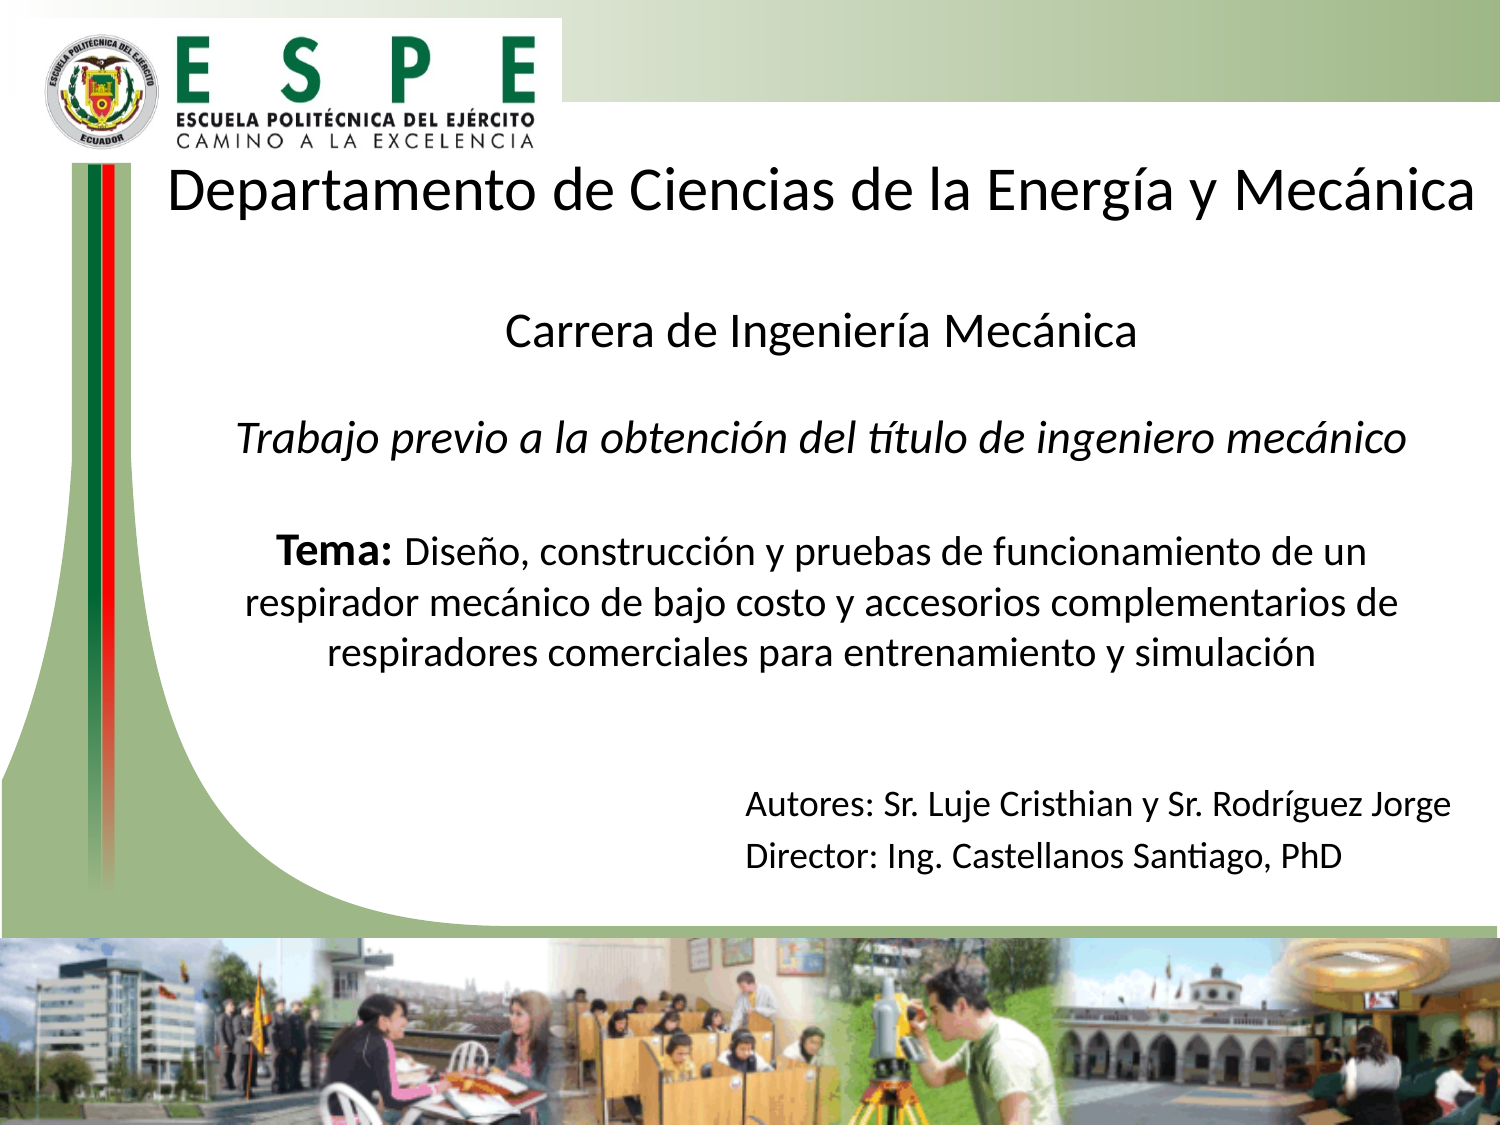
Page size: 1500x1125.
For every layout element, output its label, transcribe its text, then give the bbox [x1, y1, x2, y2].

picture [17, 18, 562, 165]
text_box Trabajo previo a la obtención del título de ingeniero mecánico Tema: Diseño, construcción y pruebas de funcionamiento de un respirador mecánico de bajo costo y accesorios complementarios de respiradores comerciales para entrenamiento y simulación [201, 381, 1443, 700]
picture [0, 938, 1500, 1125]
subtitle Autores: Sr. Luje Cristhian y Sr. Rodríguez Jorge Director: Ing. Castellanos Santiago, PhD [730, 770, 1500, 875]
title Departamento de Ciencias de la Energía y Mecánica Carrera de Ingeniería Mecánica [143, 162, 1500, 344]
